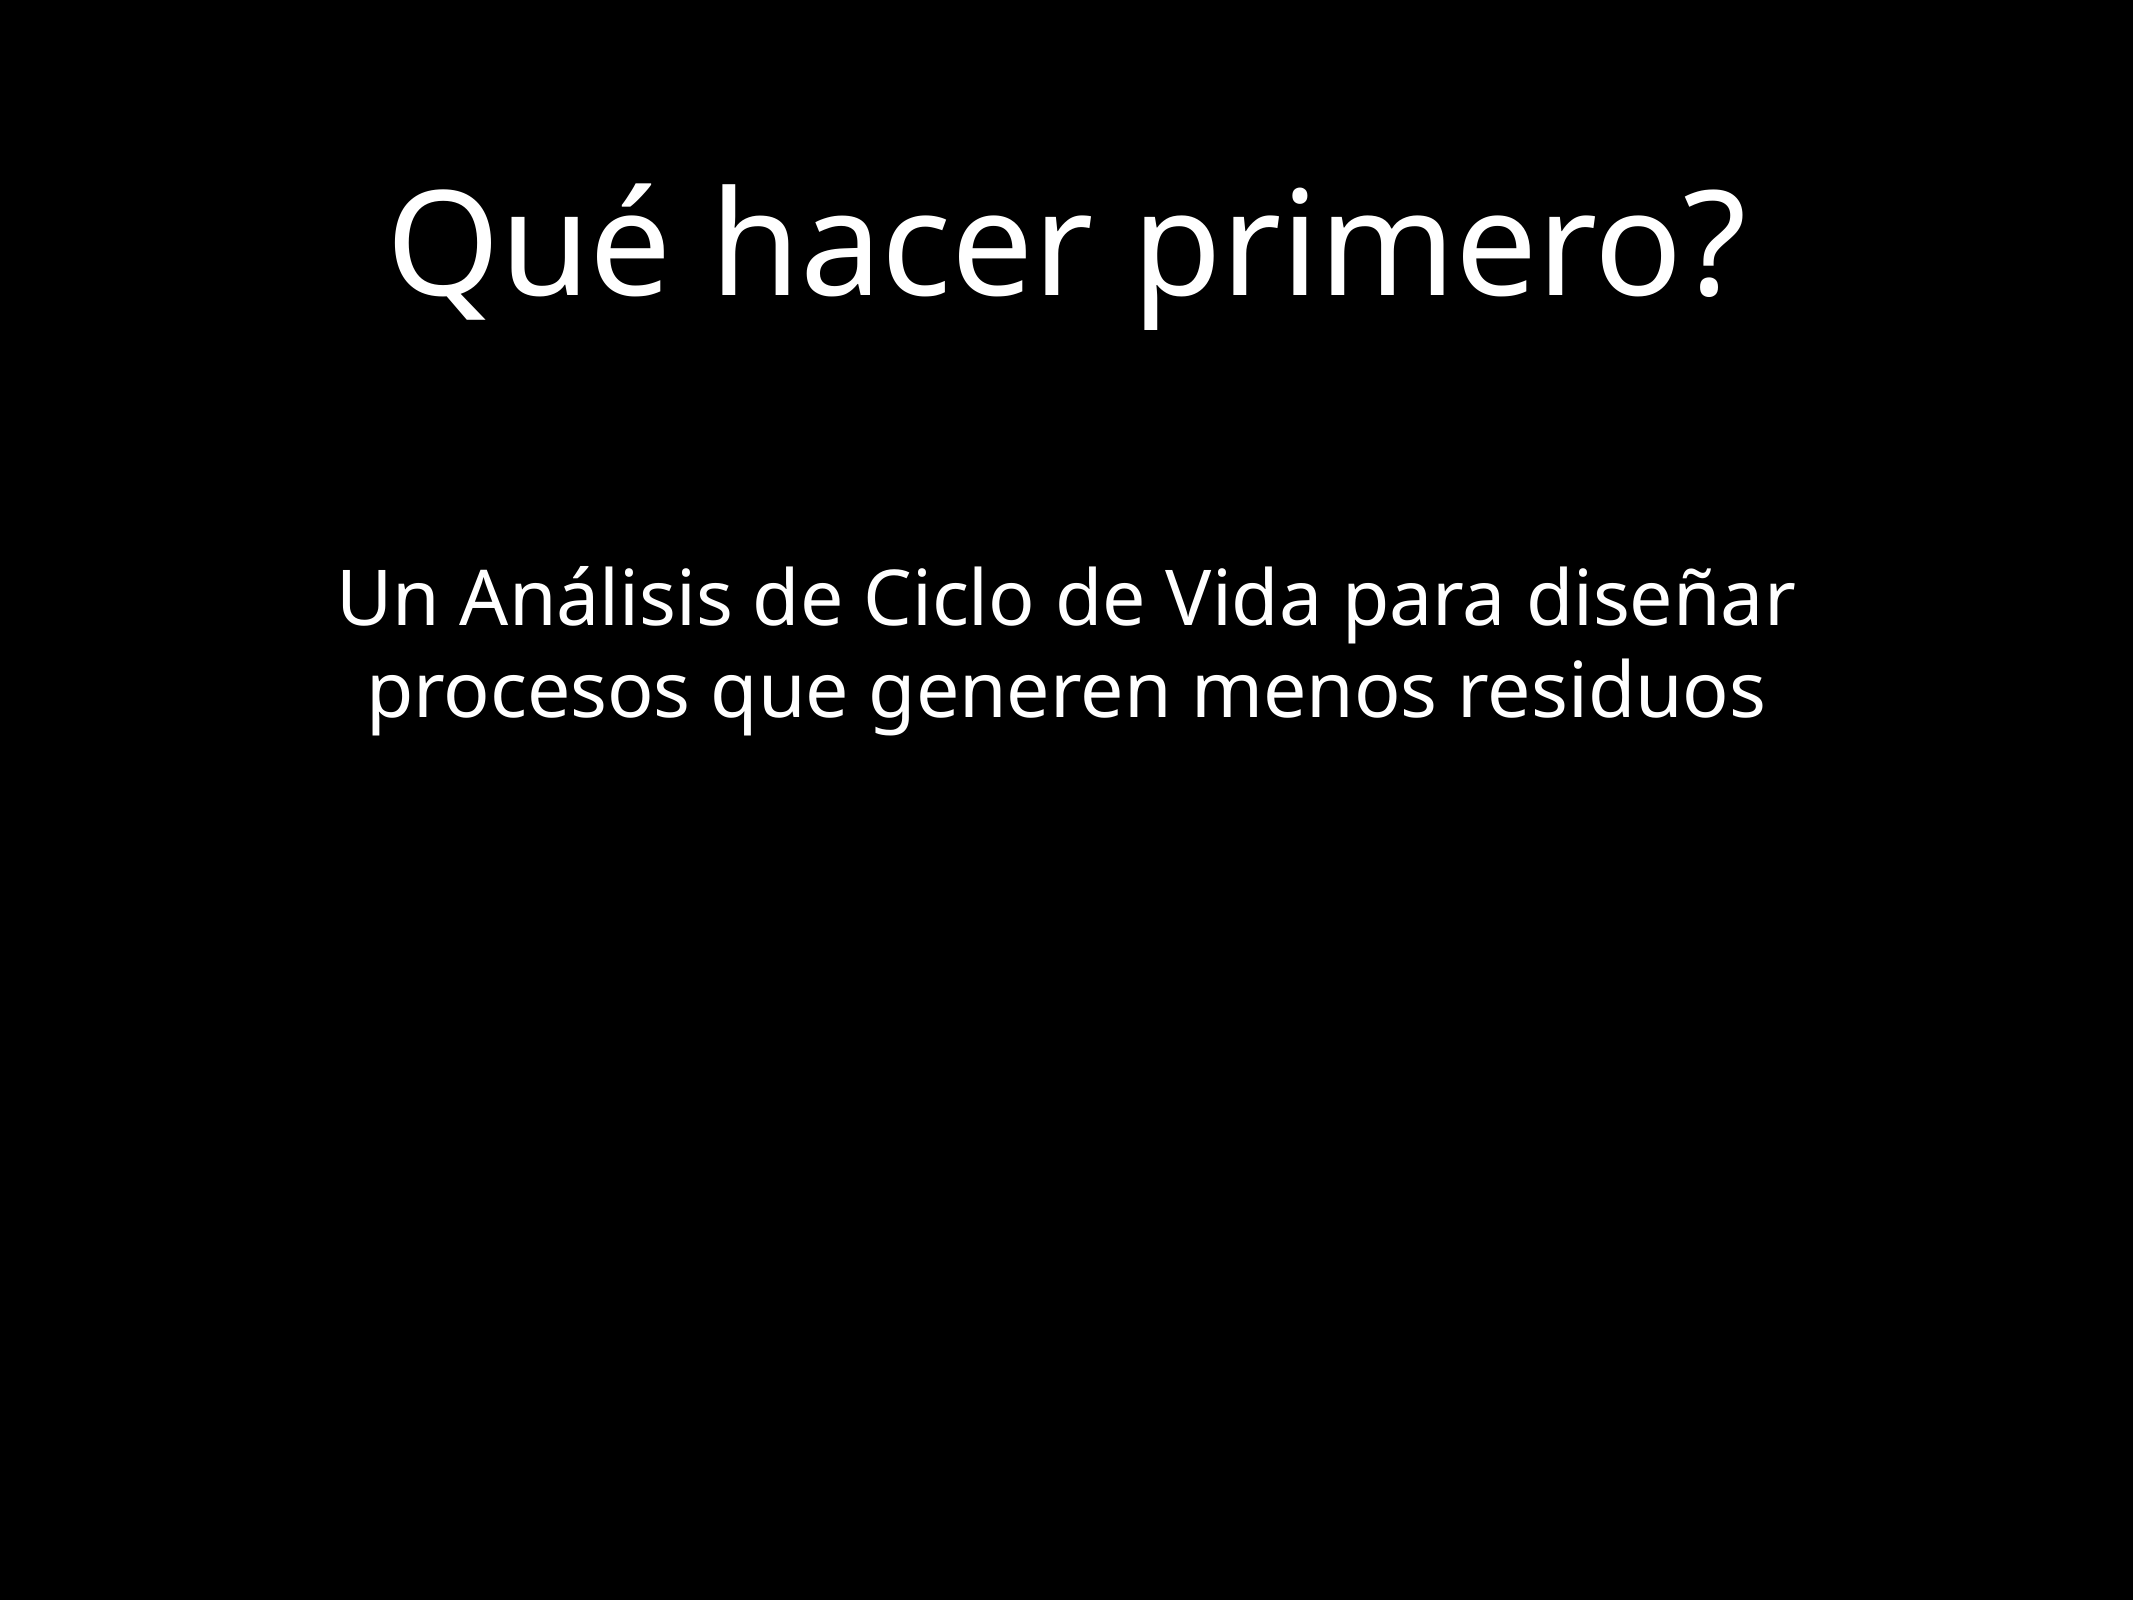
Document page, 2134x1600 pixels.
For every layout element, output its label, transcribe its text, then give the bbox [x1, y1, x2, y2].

title Qué hacer primero? [207, 0, 1926, 334]
text_box Un Análisis de Ciclo de Vida para diseñar procesos que generen menos residuos [208, 540, 1925, 742]
